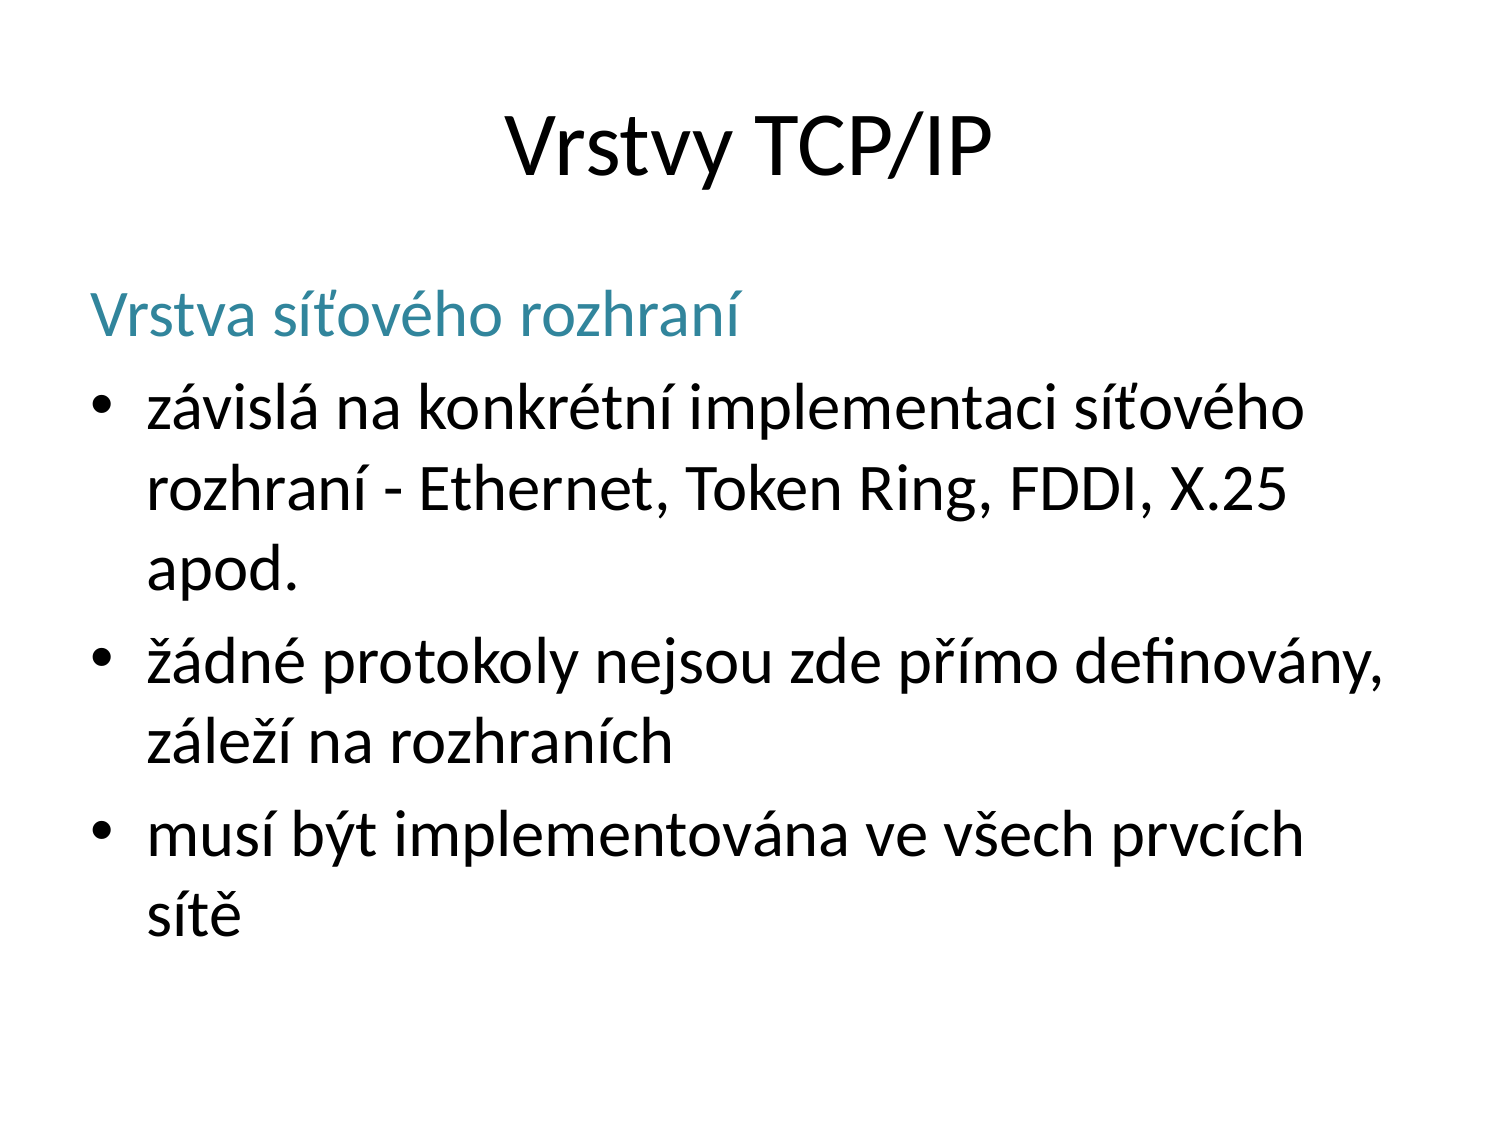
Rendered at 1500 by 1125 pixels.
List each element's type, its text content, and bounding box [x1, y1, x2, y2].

title Vrstvy TCP/IP [75, 45, 1425, 233]
list Vrstva síťového rozhraní závislá na konkrétní implementaci síťového rozhraní - Ethernet, Token Ring, FDDI, X.25 apod. žádné protokoly nejsou zde přímo definovány, záleží na rozhraních musí být implementována ve všech prvcích sítě [75, 262, 1425, 1005]
